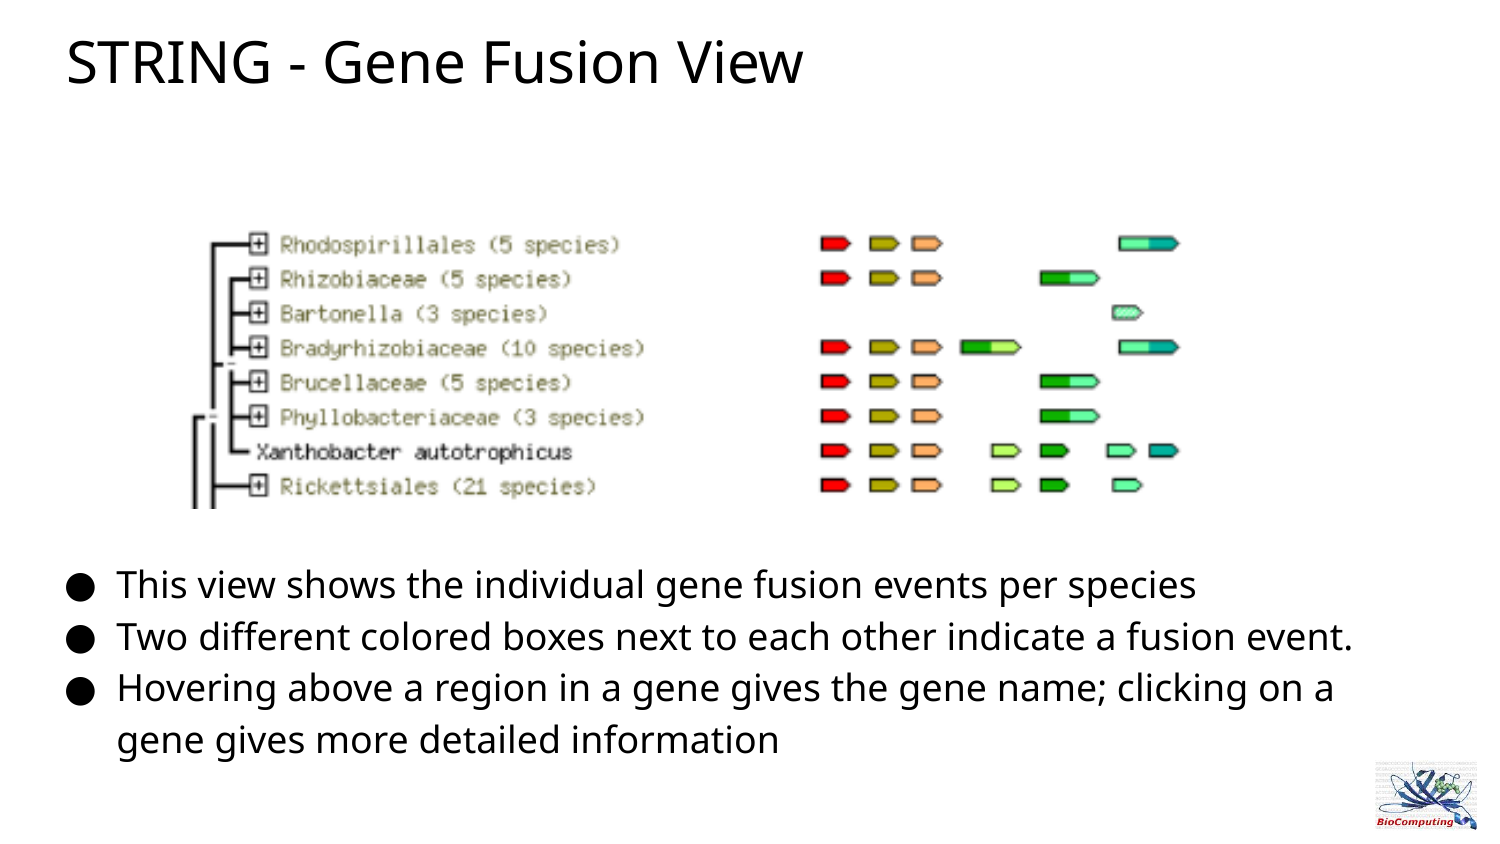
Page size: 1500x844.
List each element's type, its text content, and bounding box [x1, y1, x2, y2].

title STRING - Gene Fusion View [51, 10, 1449, 105]
picture [1375, 760, 1477, 831]
picture [187, 229, 1193, 509]
list This view shows the individual gene fusion events per species Two different colored boxes next to each other indicate a fusion event. Hovering above a region in a gene gives the gene name; clicking on a gene gives more detailed information [26, 539, 1424, 763]
